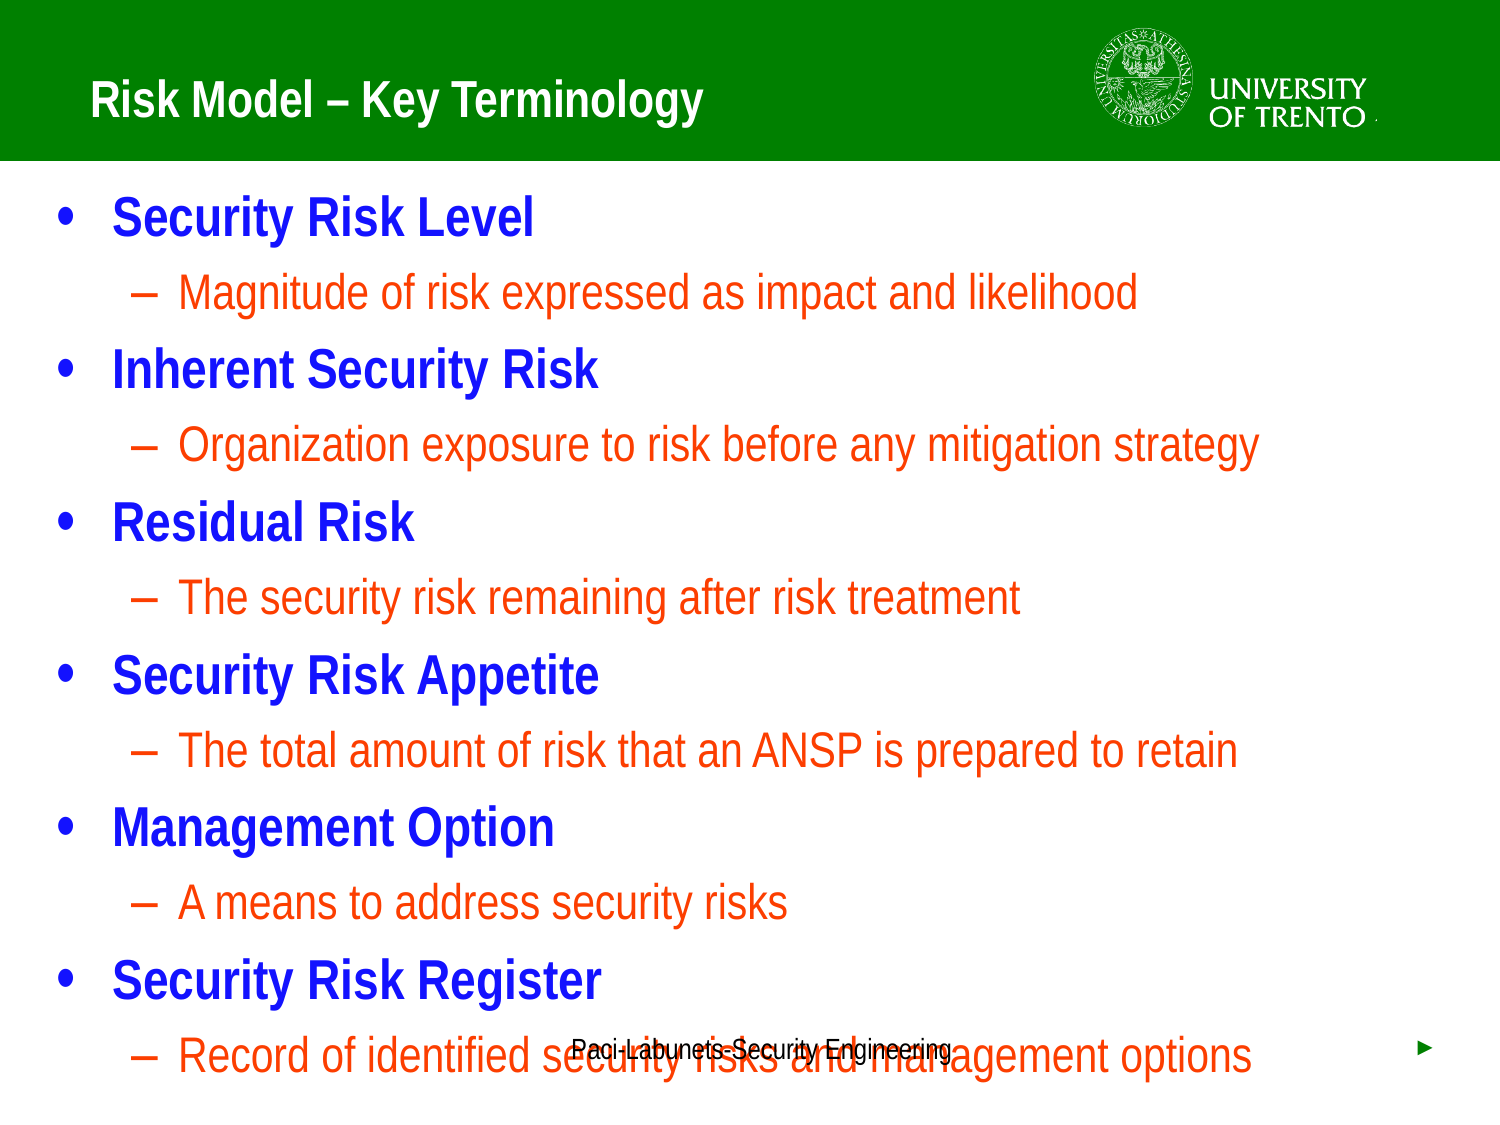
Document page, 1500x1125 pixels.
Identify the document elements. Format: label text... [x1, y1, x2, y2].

list Security Risk Level Magnitude of risk expressed as impact and likelihood Inherent Security Risk Organization exposure to risk before any mitigation strategy Residual Risk The security risk remaining after risk treatment Security Risk Appetite The total amount of risk that an ANSP is prepared to retain Management Option A means to address security risks Security Risk Register Record of identified security risks and management options [41, 172, 1459, 1000]
footer Paci-Labunets-Security Engineering [395, 1023, 1129, 1099]
title Risk Model – Key Terminology [75, 45, 1069, 149]
picture [1087, 17, 1377, 149]
slide_number ► [1305, 1023, 1465, 1099]
slide_number [29, 1023, 221, 1102]
